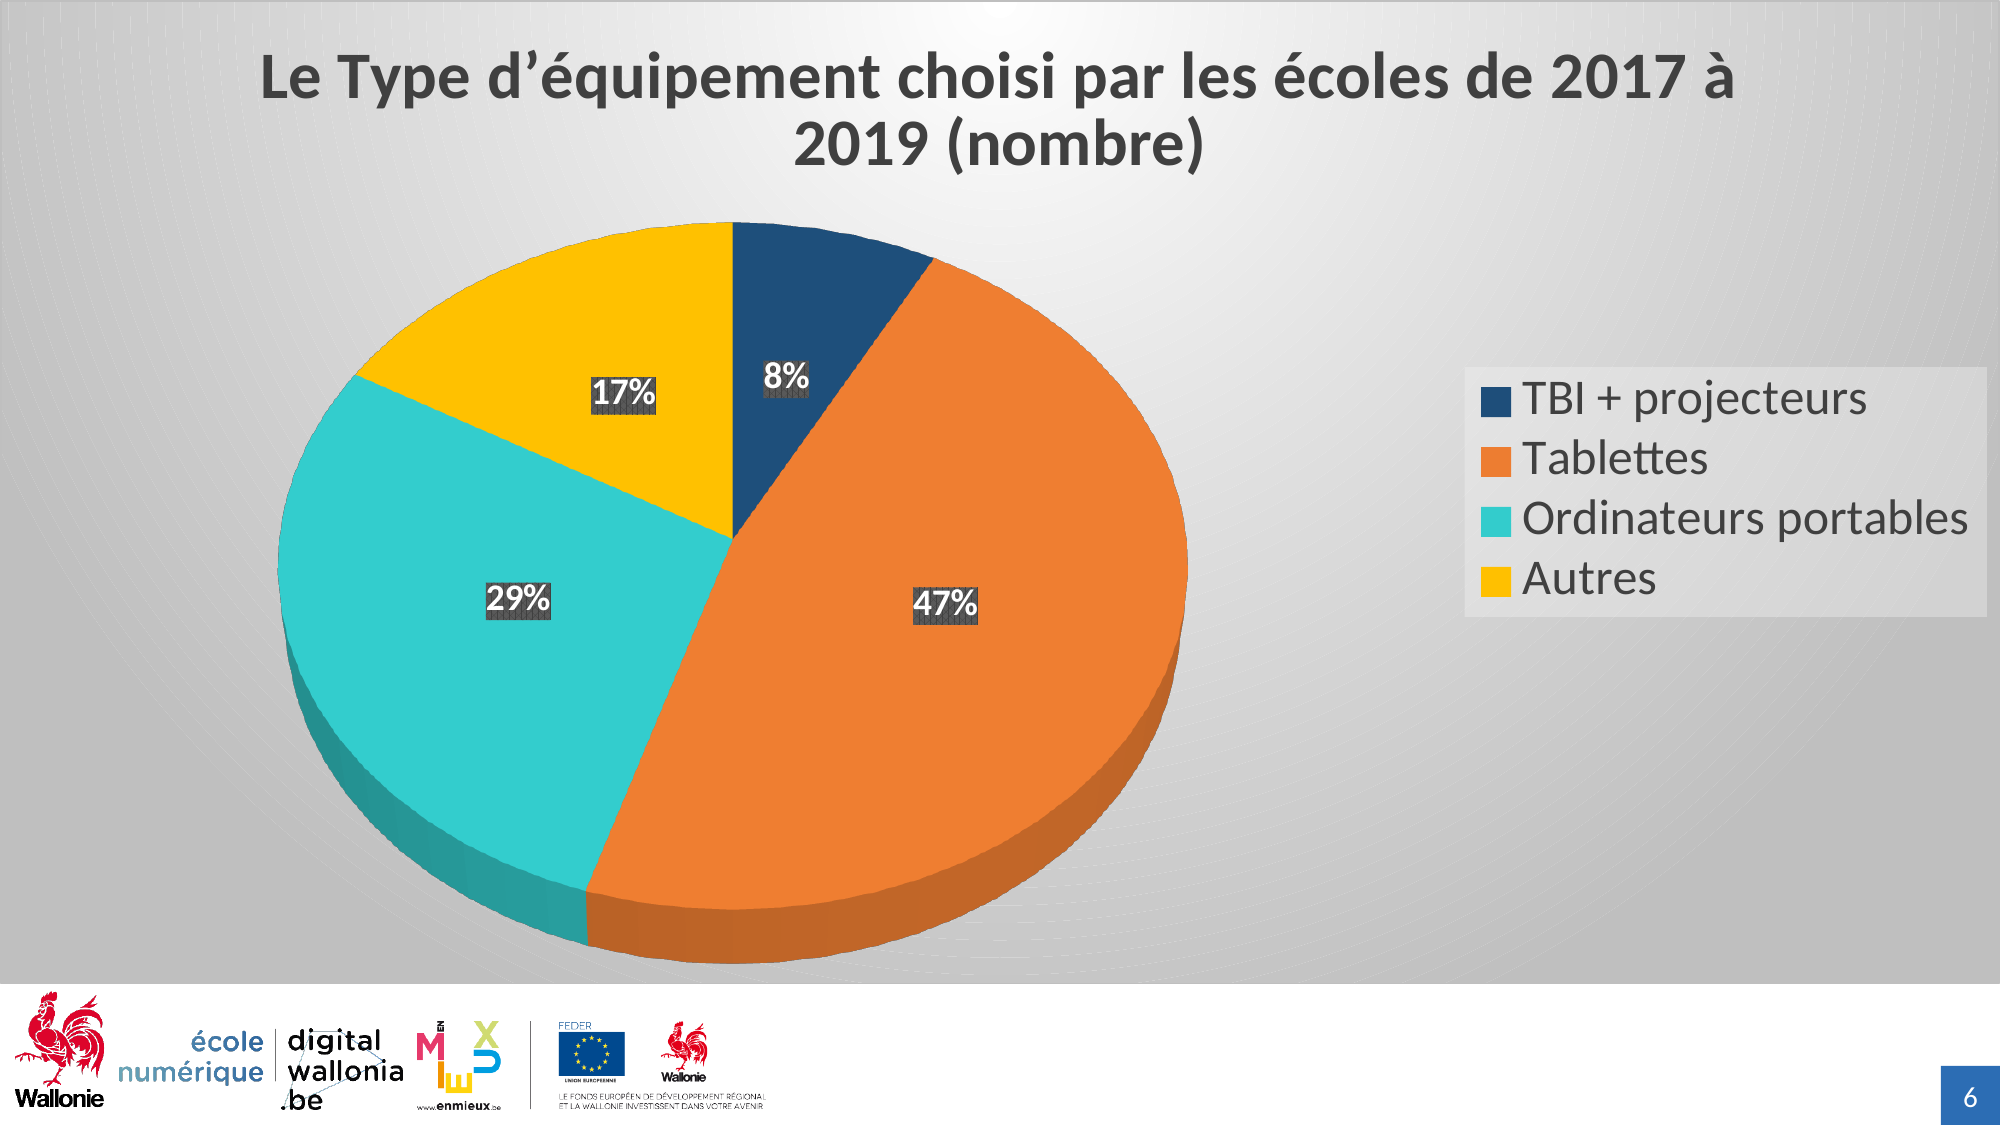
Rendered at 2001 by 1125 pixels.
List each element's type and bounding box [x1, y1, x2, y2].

picture [417, 1021, 766, 1110]
picture [12, 990, 106, 1110]
chart [0, 0, 2000, 985]
picture [117, 1028, 403, 1110]
